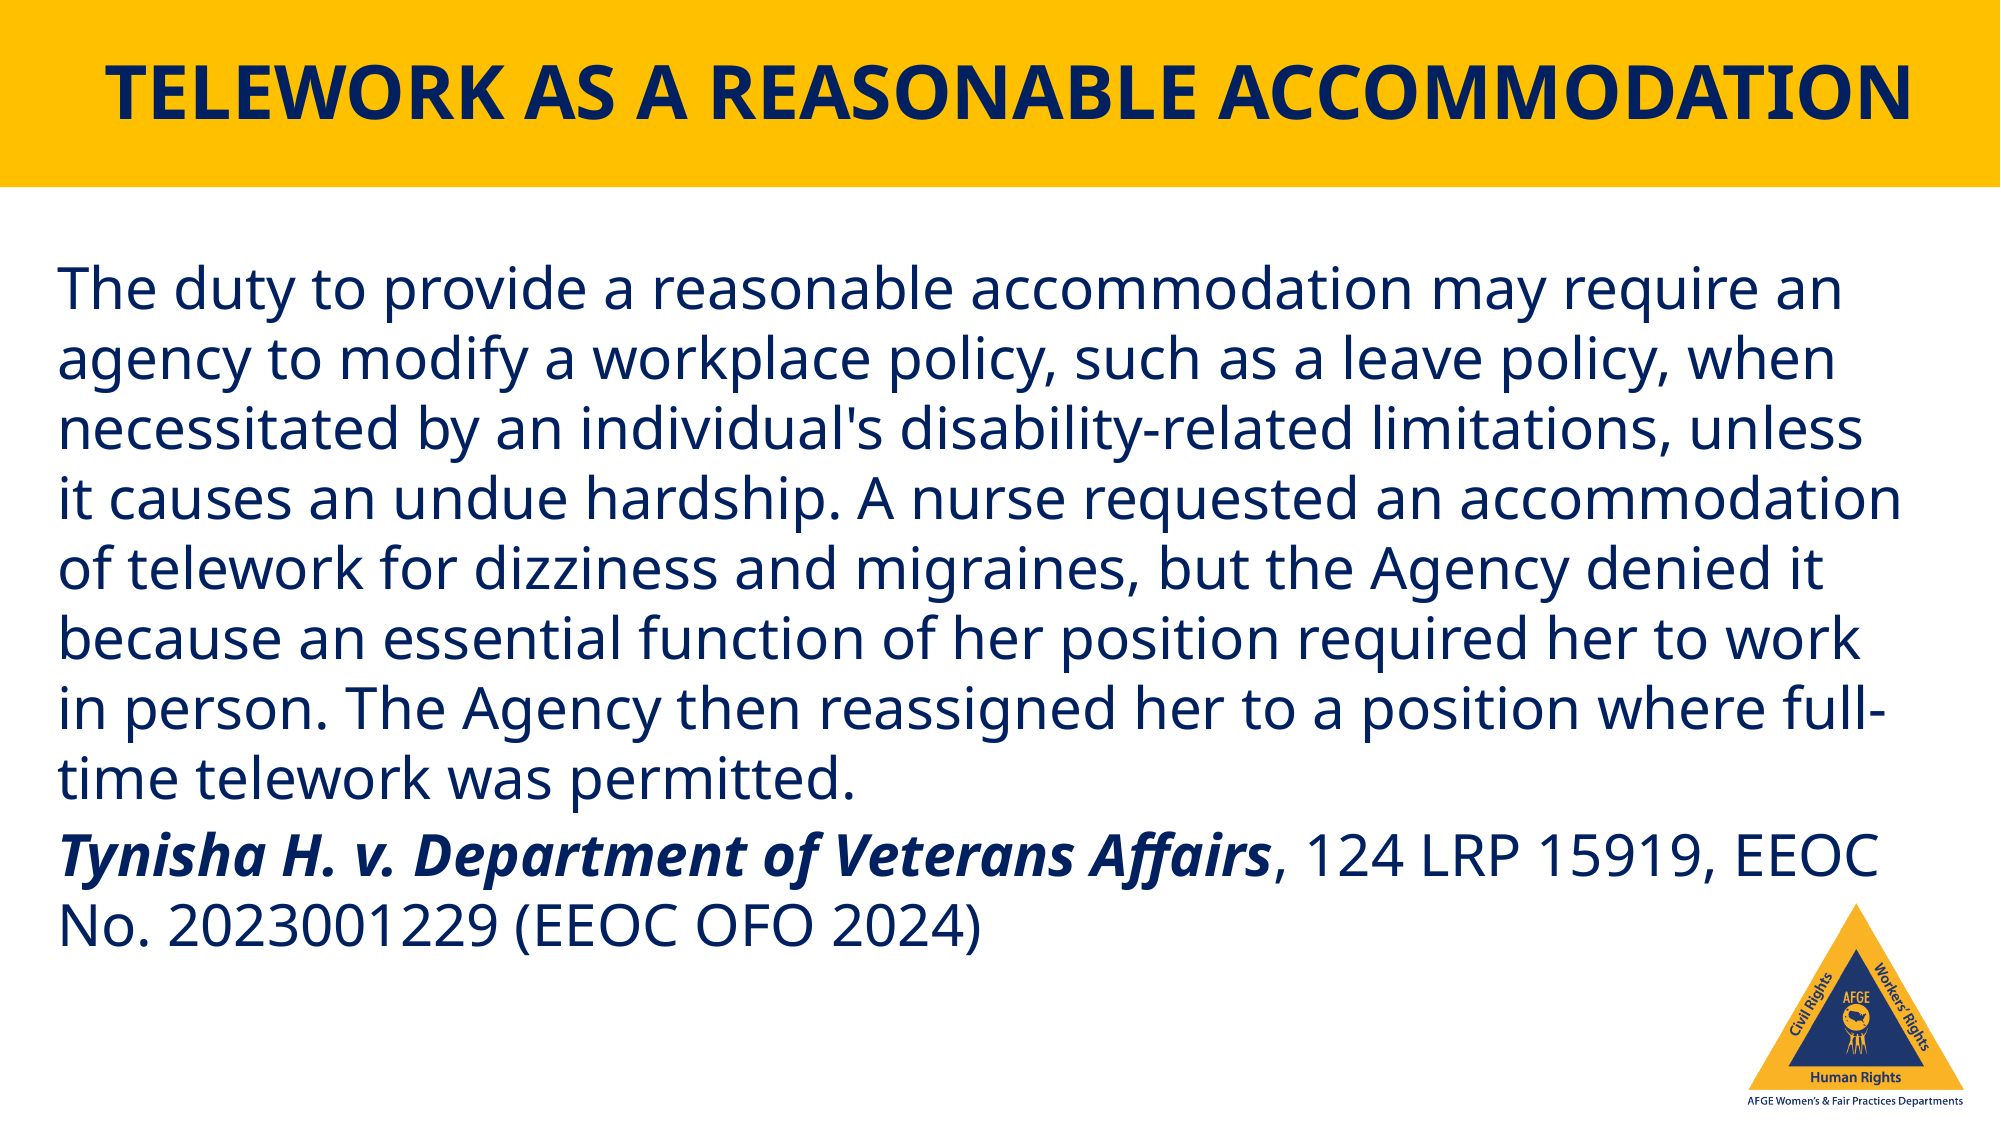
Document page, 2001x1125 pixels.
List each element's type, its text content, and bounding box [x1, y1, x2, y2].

text_box [0, 0, 2000, 188]
text_box TELEWORK AS A REASONABLE ACCOMMODATION [89, 36, 2000, 142]
picture [1724, 888, 1986, 1125]
text_box The duty to provide a reasonable accommodation may require an agency to modify a workplace policy, such as a leave policy, when necessitated by an individual's disability-related limitations, unless it causes an undue hardship. A nurse requested an accommodation of telework for dizziness and migraines, but the Agency denied it because an essential function of her position required her to work in person. The Agency then reassigned her to a position where full-time telework was permitted. Tynisha H. v. Department of Veterans Affairs, 124 LRP 15919, EEOC No. 2023001229 (EEOC OFO 2024) [42, 243, 1919, 614]
